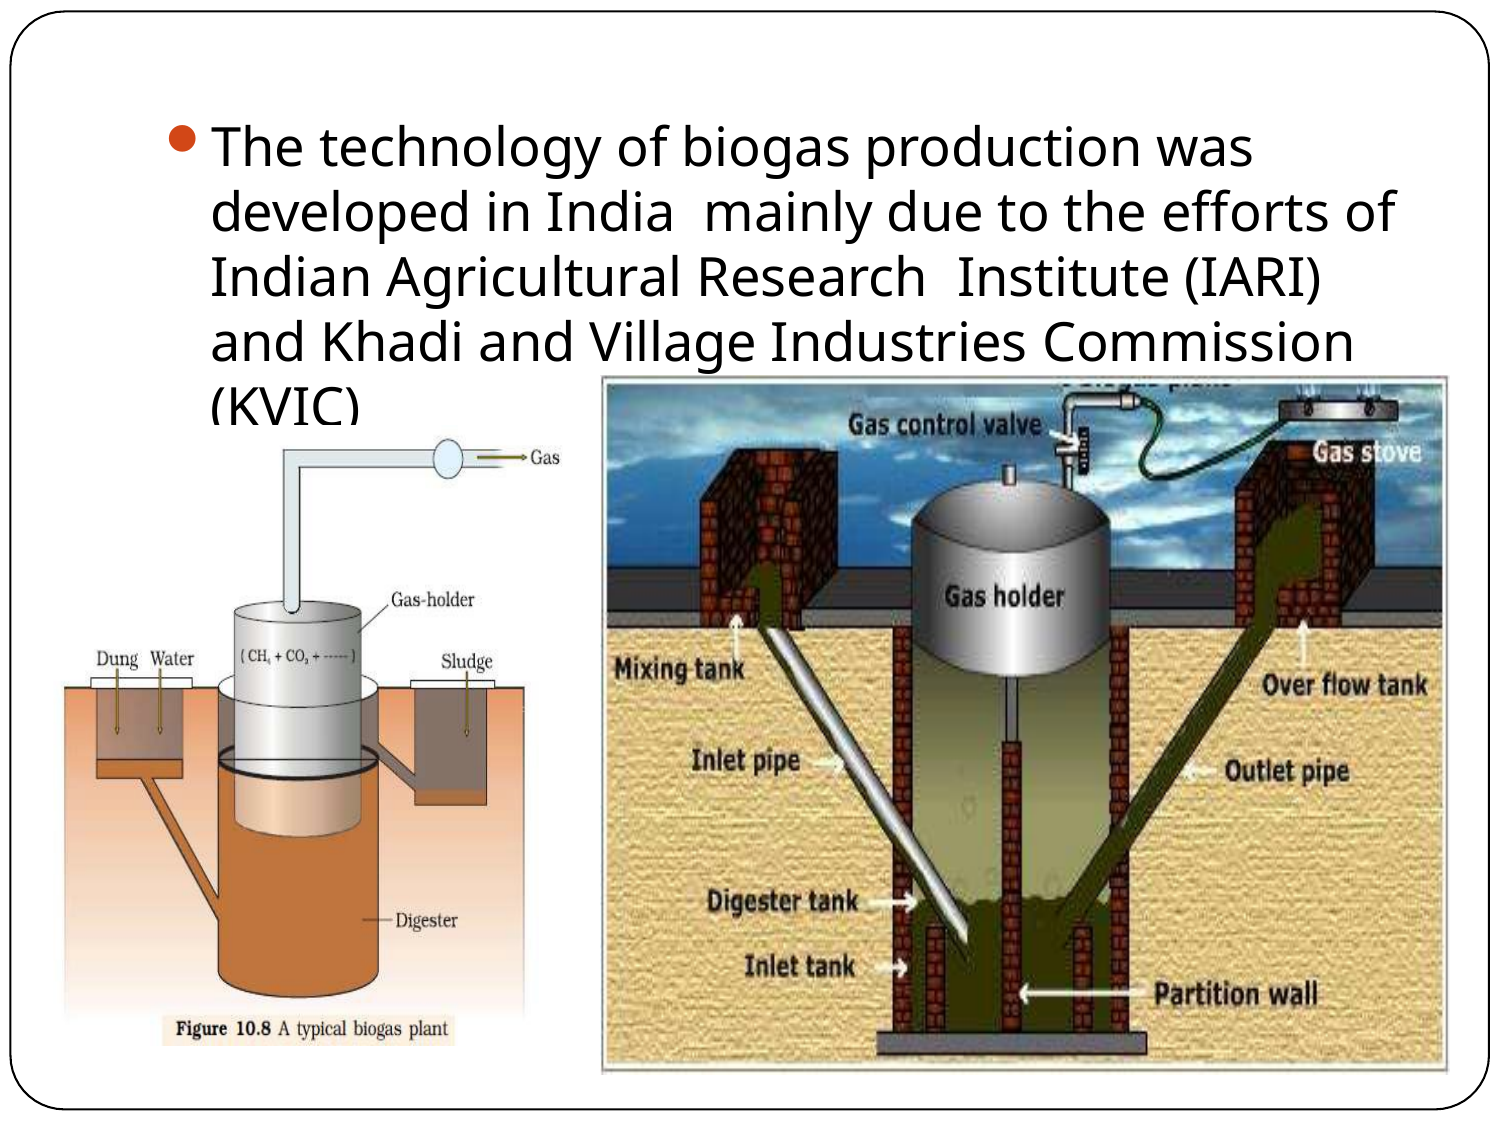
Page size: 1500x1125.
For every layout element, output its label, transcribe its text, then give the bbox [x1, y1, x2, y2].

text_box The technology of biogas production was developed in India mainly due to the efforts of Indian Agricultural Research Institute (IARI) and Khadi and Village Industries Commission (KVIC) [162, 110, 1404, 438]
text_box [53, 425, 563, 1046]
text_box [600, 375, 1450, 1075]
